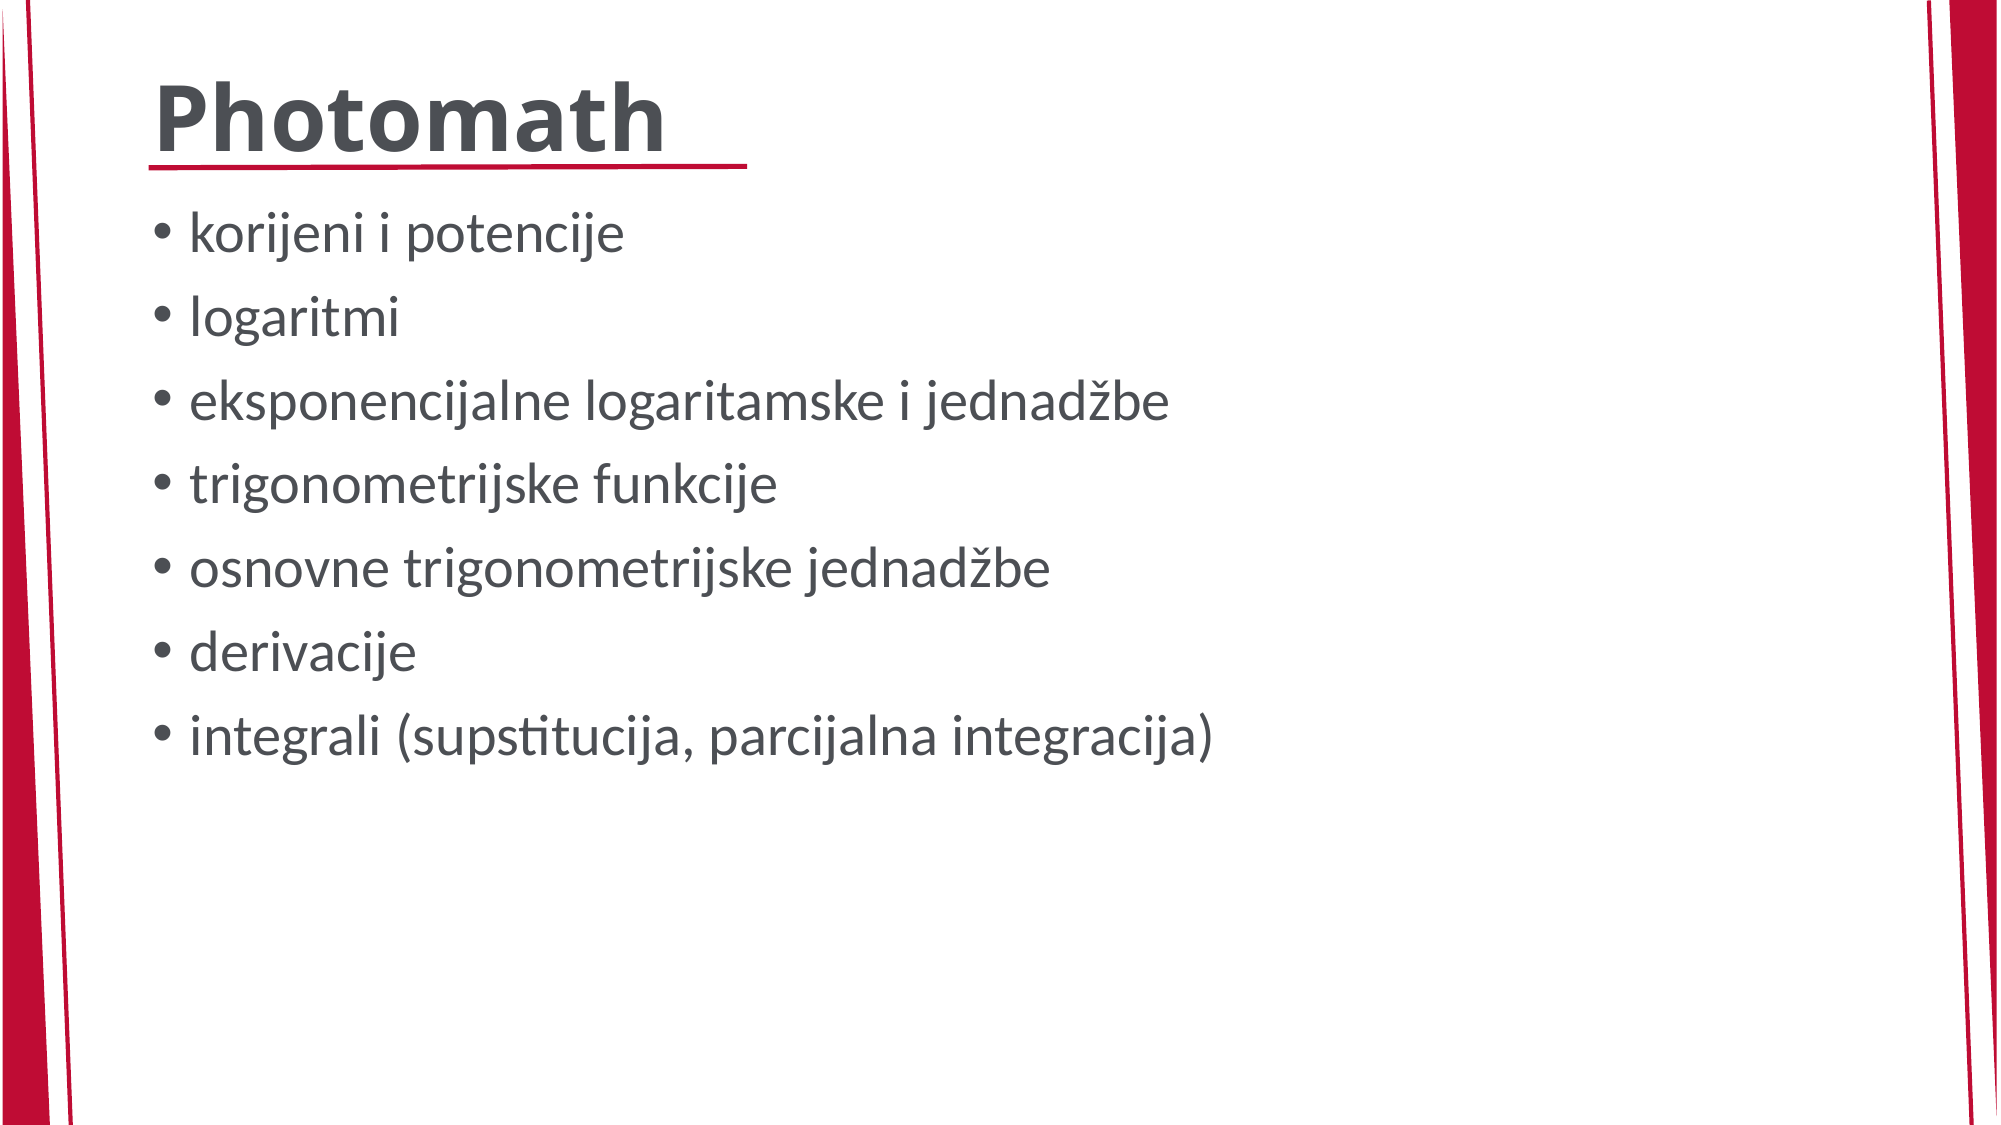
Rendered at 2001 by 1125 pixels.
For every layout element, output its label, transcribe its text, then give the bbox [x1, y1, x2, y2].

list korijeni i potencije logaritmi eksponencijalne logaritamske i jednadžbe trigonometrijske funkcije osnovne trigonometrijske jednadžbe derivacije integrali (supstitucija, parcijalna integracija) [137, 194, 1863, 1014]
title Photomath [137, 59, 1863, 184]
